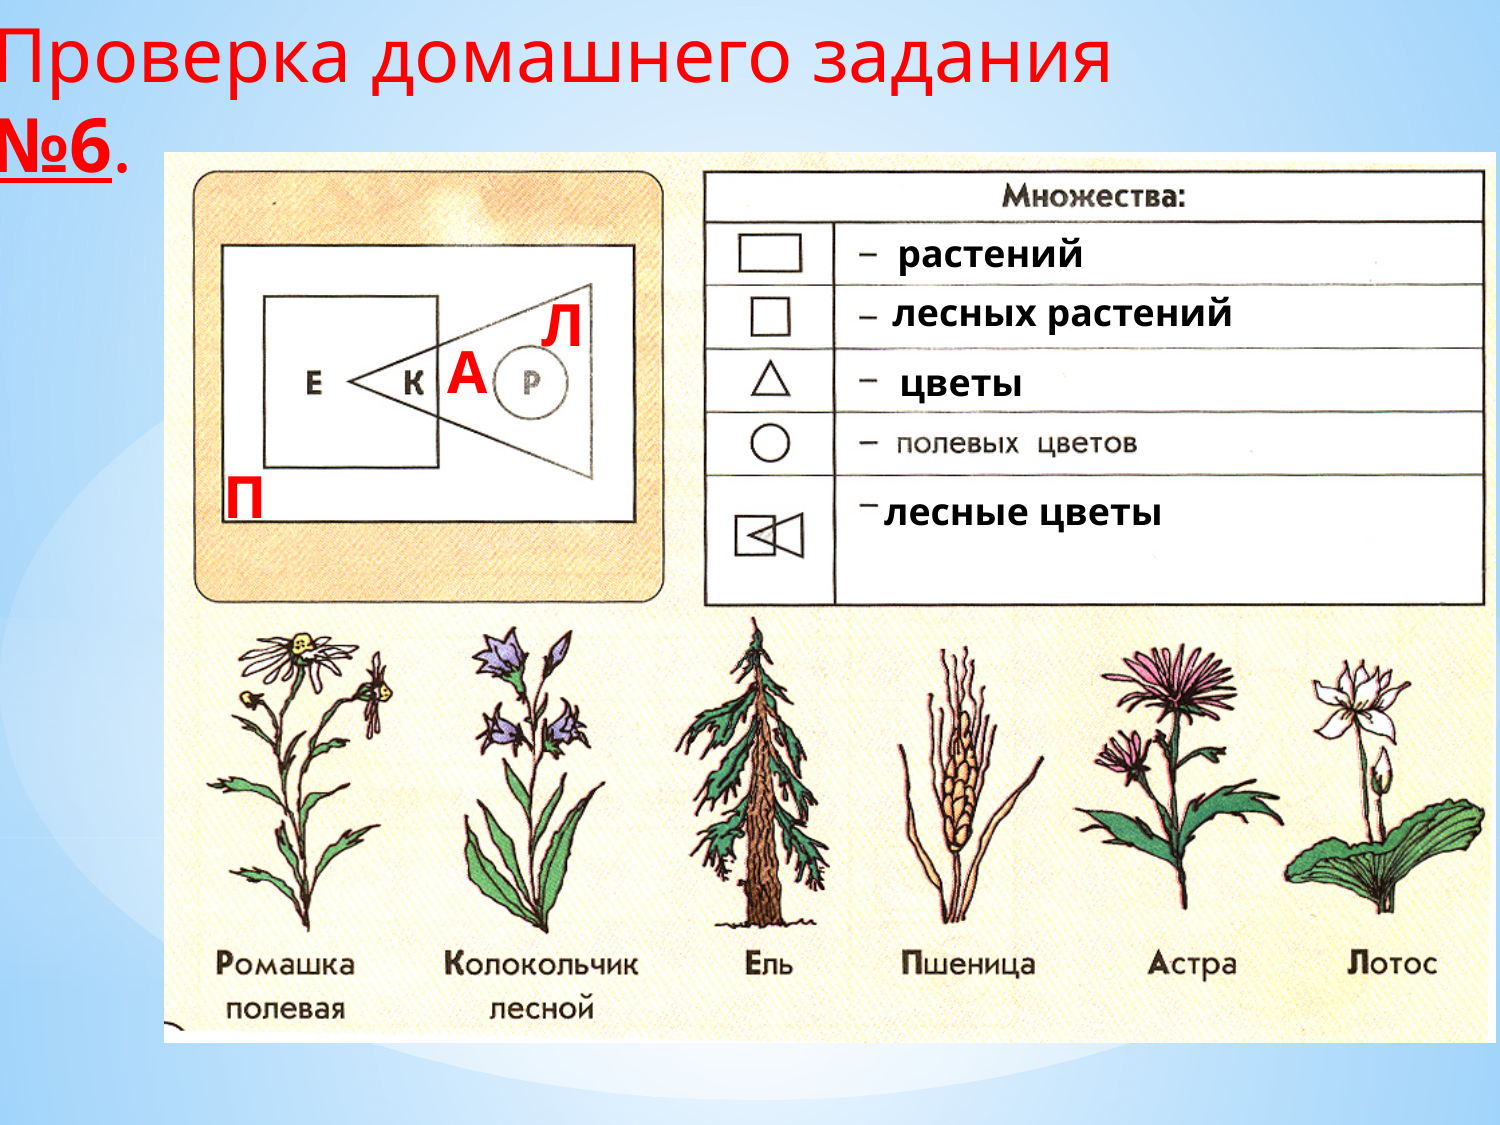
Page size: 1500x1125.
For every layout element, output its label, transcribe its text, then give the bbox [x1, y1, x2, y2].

text_box Проверка домашнего задания №6. [0, 0, 1130, 195]
picture [163, 152, 1496, 1044]
